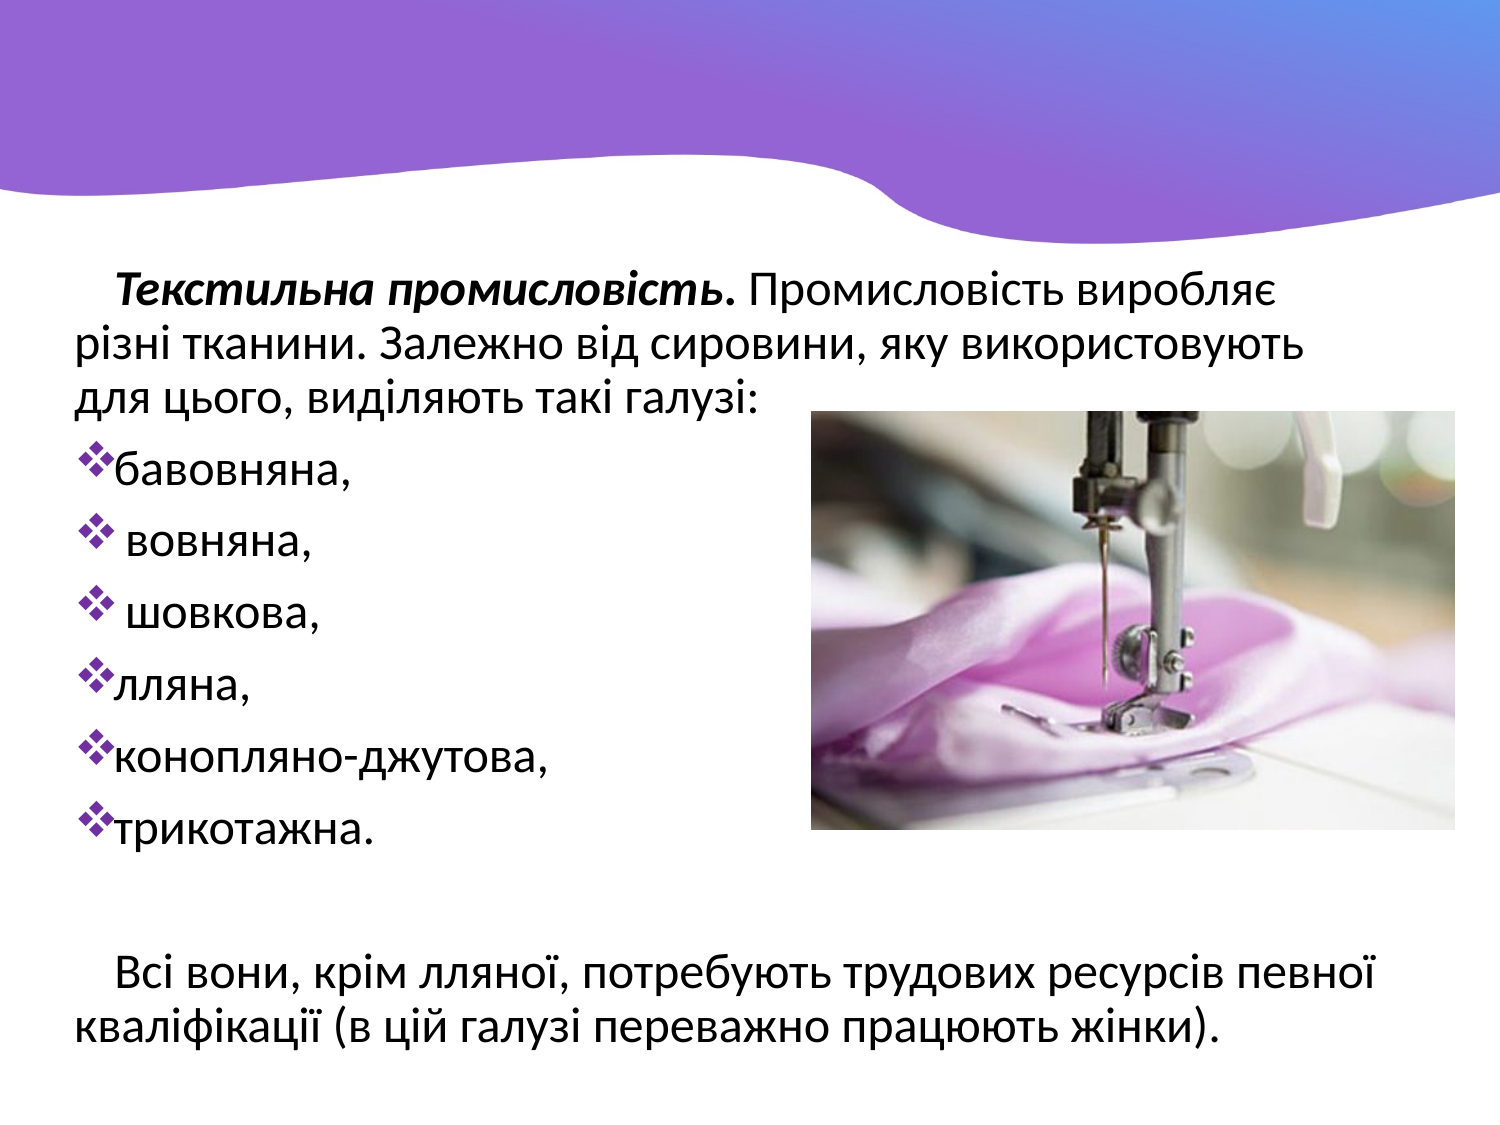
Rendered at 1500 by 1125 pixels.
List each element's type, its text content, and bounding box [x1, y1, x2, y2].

list Текстильна промисловість. Промисловість виробляє різні тканини. Залежно від сировини, яку використовують для цього, виділяють такі галузі: бавовняна, вовняна, шовкова, лляна, конопляно-джутова, трикотажна. Всі вони, крім лляної, потребують трудових ресурсів певної кваліфікації (в цій галузі переважно працюють жінки). [59, 254, 1397, 1073]
picture [0, 0, 1500, 1125]
